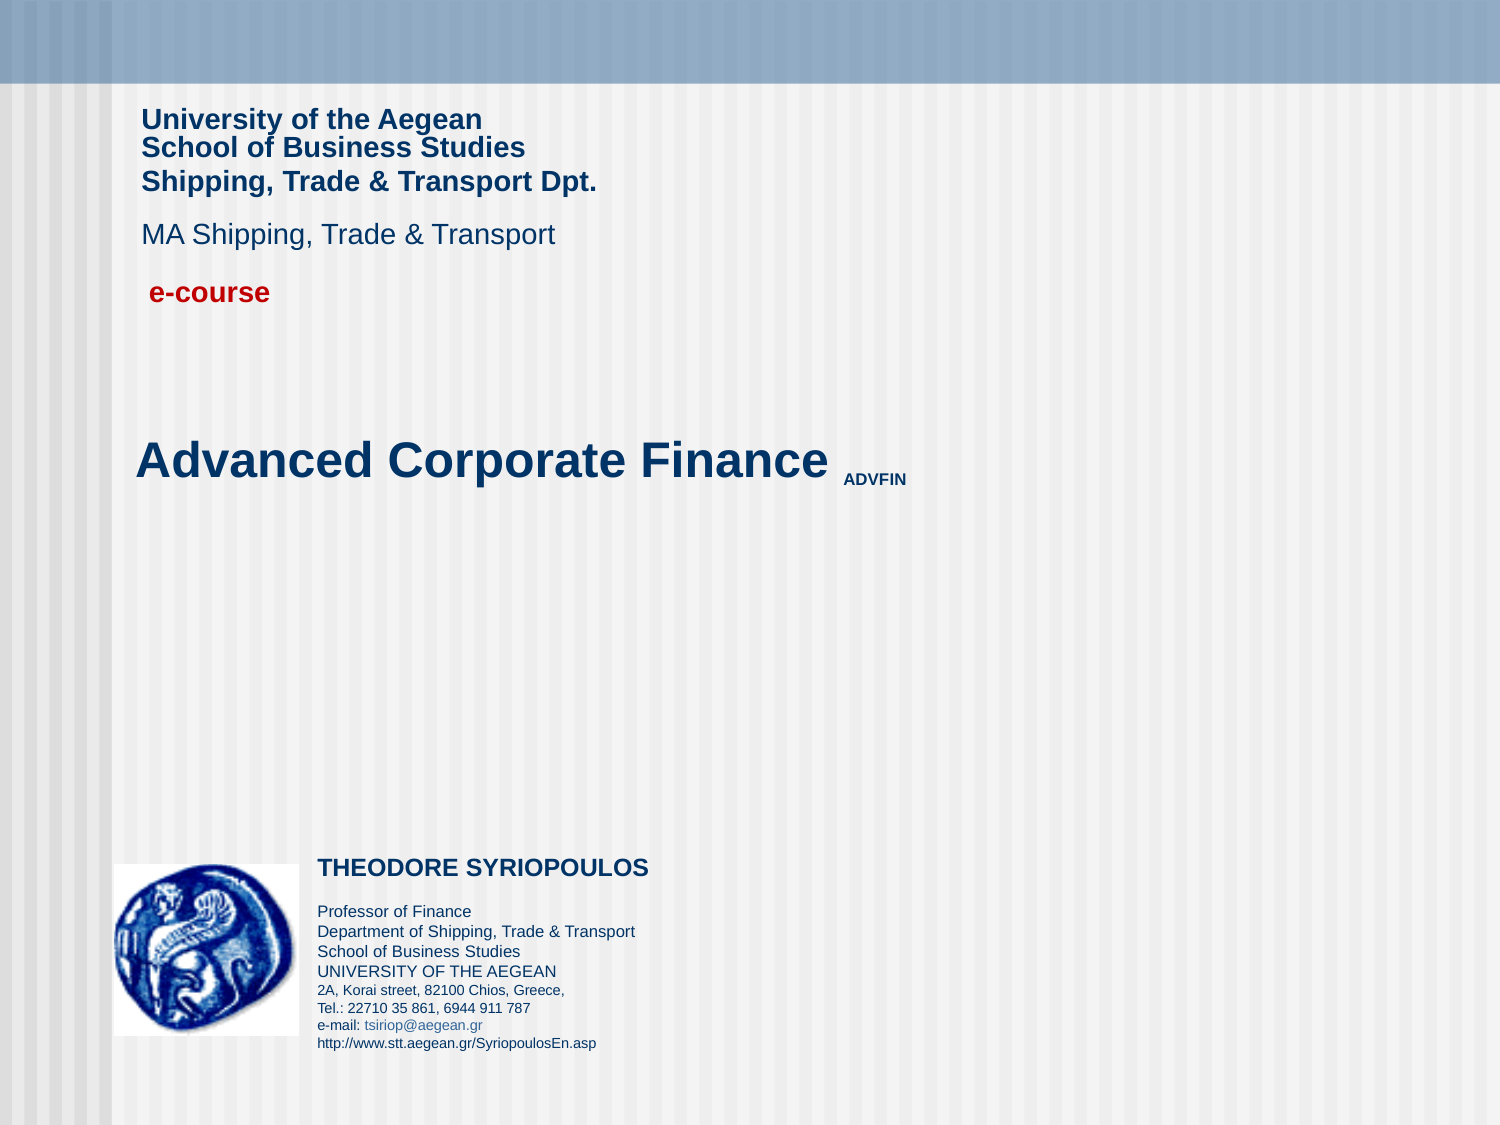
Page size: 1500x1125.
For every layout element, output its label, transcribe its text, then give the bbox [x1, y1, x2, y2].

text_box Advanced Corporate Finance ADVFIN [120, 431, 1069, 505]
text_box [114, 864, 299, 1036]
text_box e-course [134, 272, 312, 321]
text_box THEODORE SYRIOPOULOS Professor of Finance Department of Shipping, Trade & Transport School of Business Studies UNIVERSITY OF THE AEGEAN 2A, Korai street, 82100 Chios, Greece, Tel.: 22710 35 861, 6944 911 787 e-mail: tsiriop@aegean.gr http://www.stt.aegean.gr/SyriopoulosEn.asp [302, 843, 734, 1059]
subtitle University of the Aegean School of Business Studies Shipping, Trade & Transport Dpt. MA Shipping, Trade & Transport [126, 99, 725, 272]
